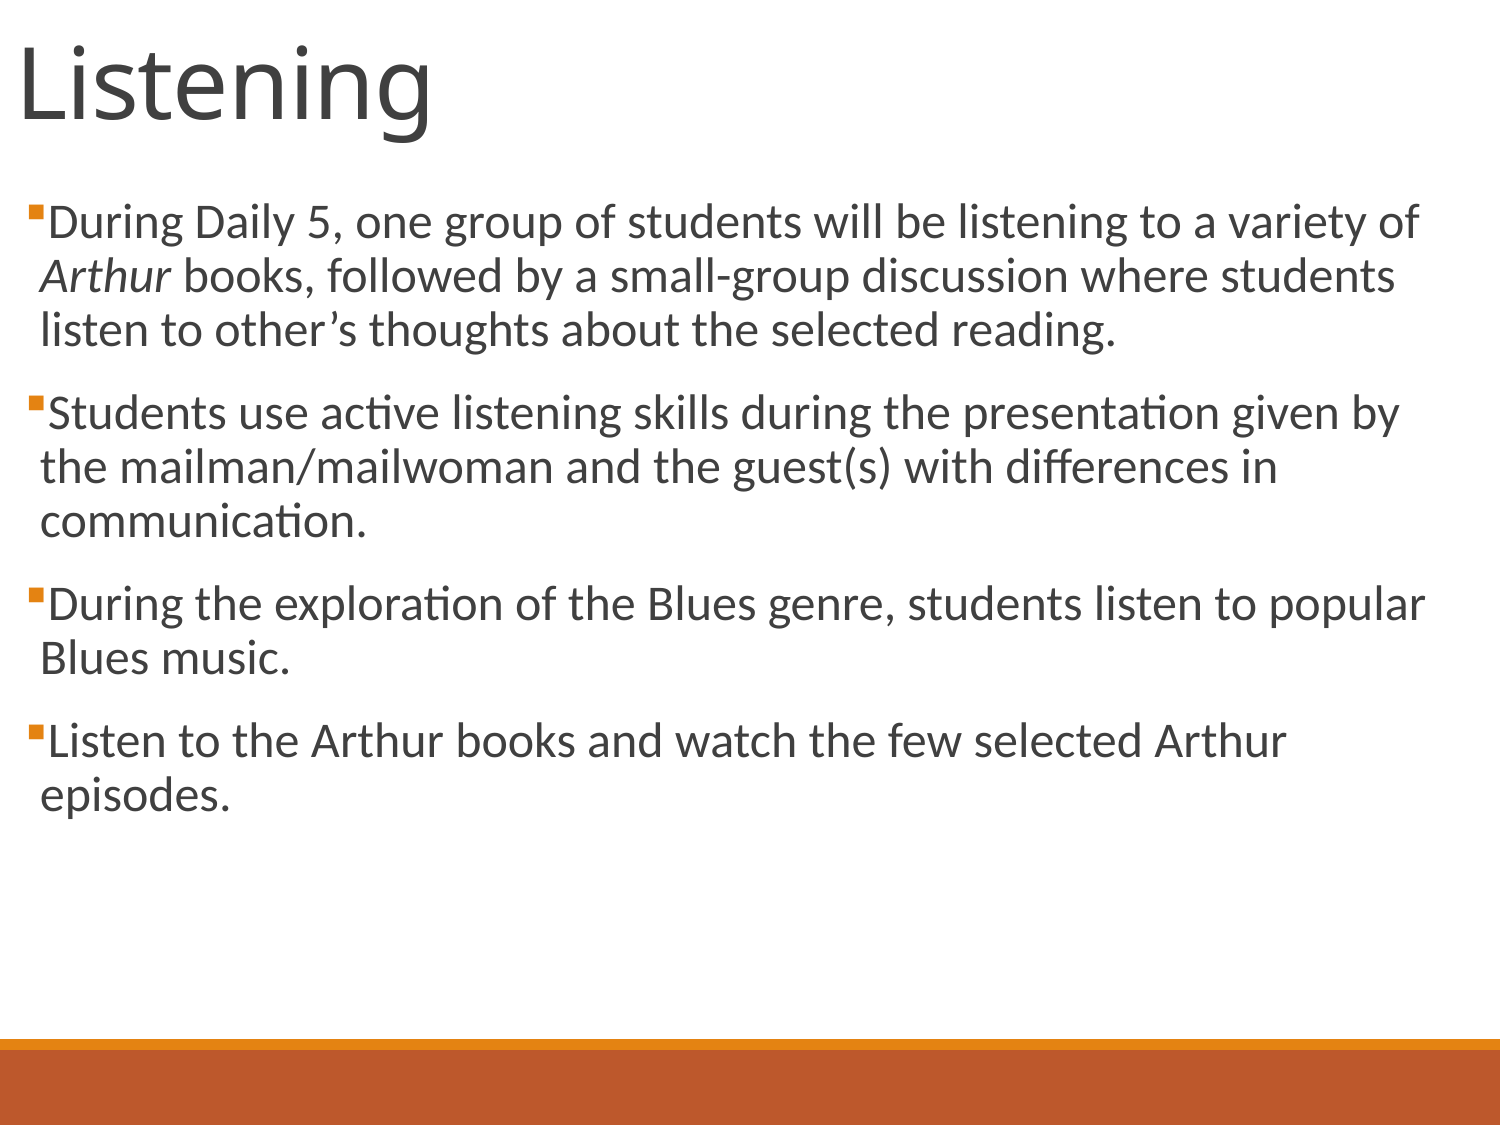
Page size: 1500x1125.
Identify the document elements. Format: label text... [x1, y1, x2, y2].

title Listening [0, 0, 1238, 148]
list During Daily 5, one group of students will be listening to a variety of Arthur books, followed by a small-group discussion where students listen to other’s thoughts about the selected reading. Students use active listening skills during the presentation given by the mailman/mailwoman and the guest(s) with differences in communication. During the exploration of the Blues genre, students listen to popular Blues music. Listen to the Arthur books and watch the few selected Arthur episodes. [24, 187, 1475, 1000]
